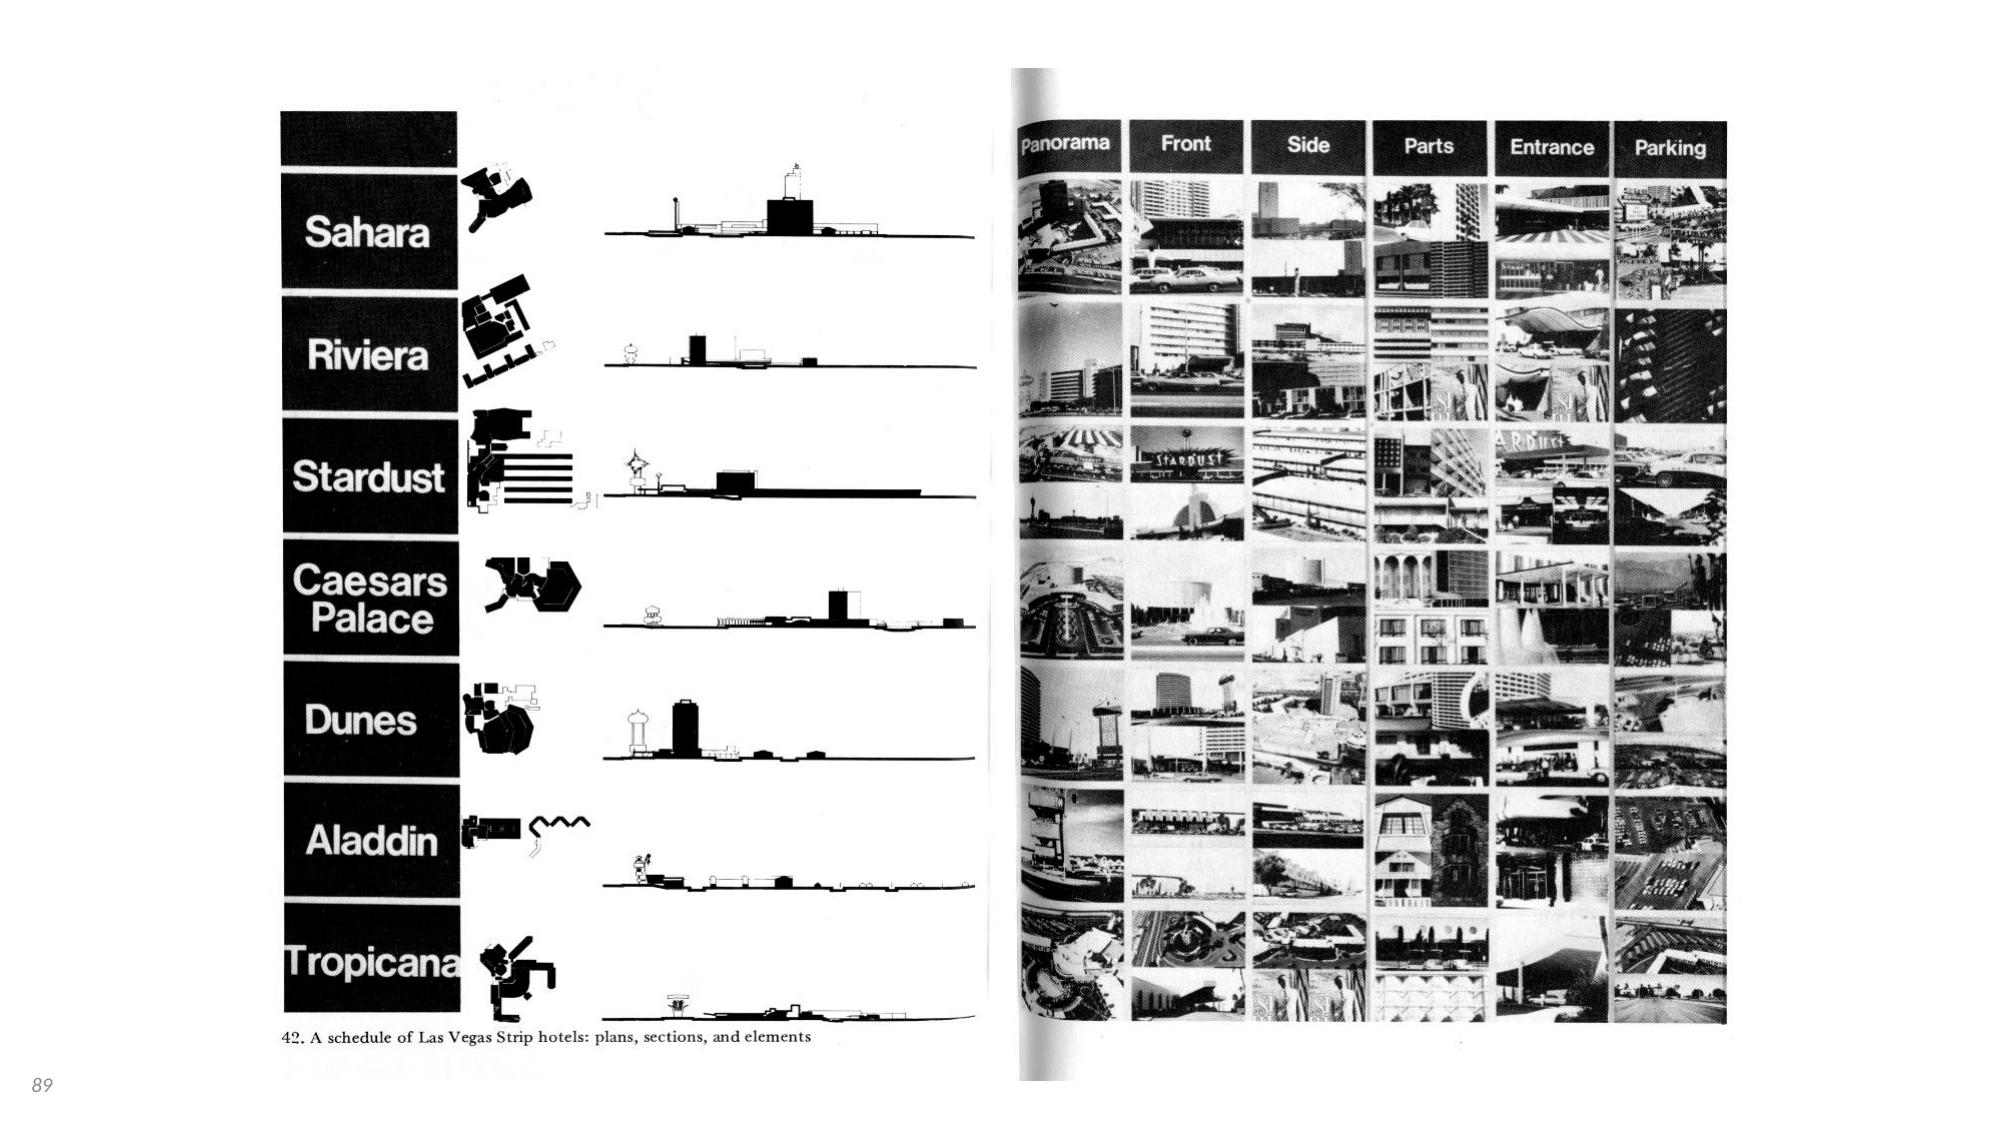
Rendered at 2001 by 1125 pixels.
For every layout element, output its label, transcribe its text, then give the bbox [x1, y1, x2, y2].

slide_number 89 [16, 1053, 467, 1114]
picture [252, 65, 1748, 1081]
